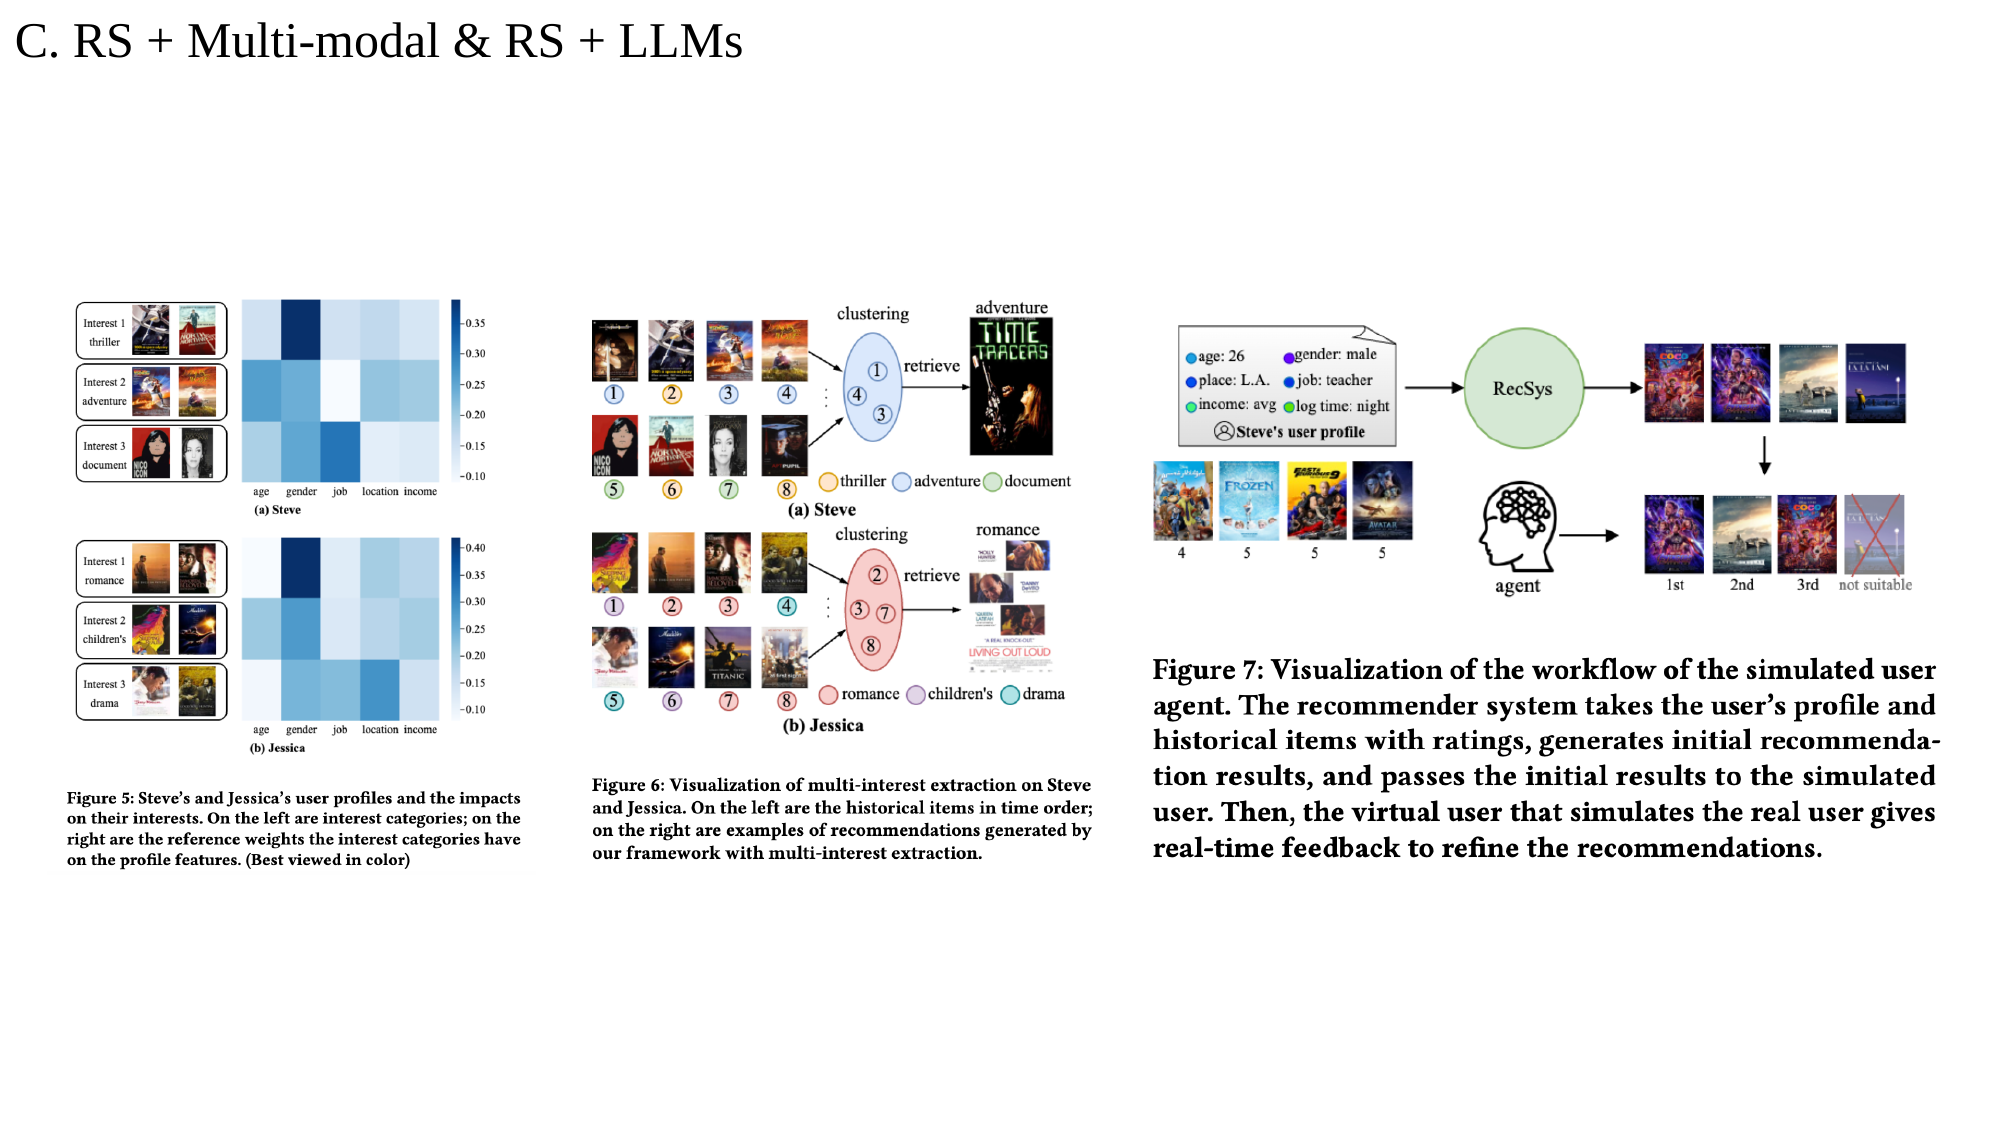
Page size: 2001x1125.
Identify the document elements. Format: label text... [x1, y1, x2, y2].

picture [562, 289, 1107, 876]
picture [1133, 289, 1957, 875]
picture [47, 289, 536, 875]
text_box C. RS + Multi-modal & RS + LLMs [0, 0, 1000, 75]
